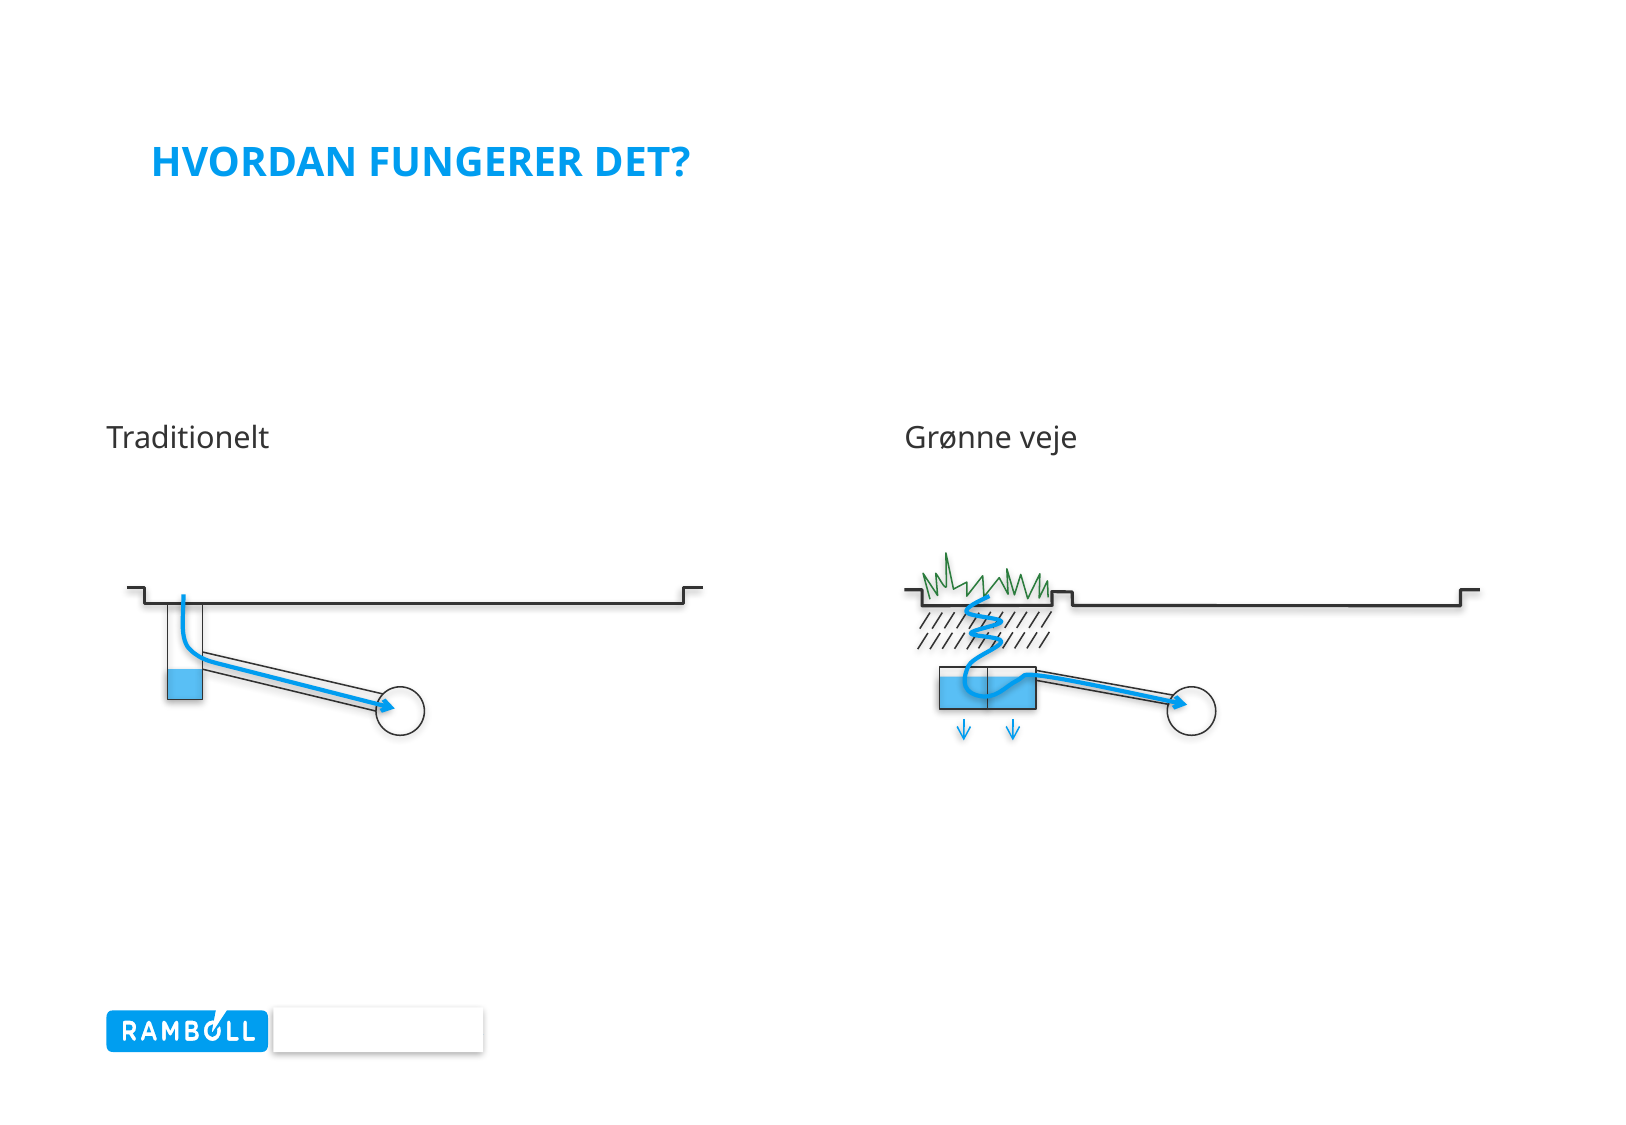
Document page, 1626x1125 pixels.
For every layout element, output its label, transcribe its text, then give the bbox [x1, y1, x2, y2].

text_box Traditionelt [106, 418, 283, 455]
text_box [126, 587, 703, 736]
text_box Grønne veje [904, 417, 1134, 455]
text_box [904, 552, 1481, 741]
text_box HVORDAN FUNGERER DET? [107, 104, 814, 218]
